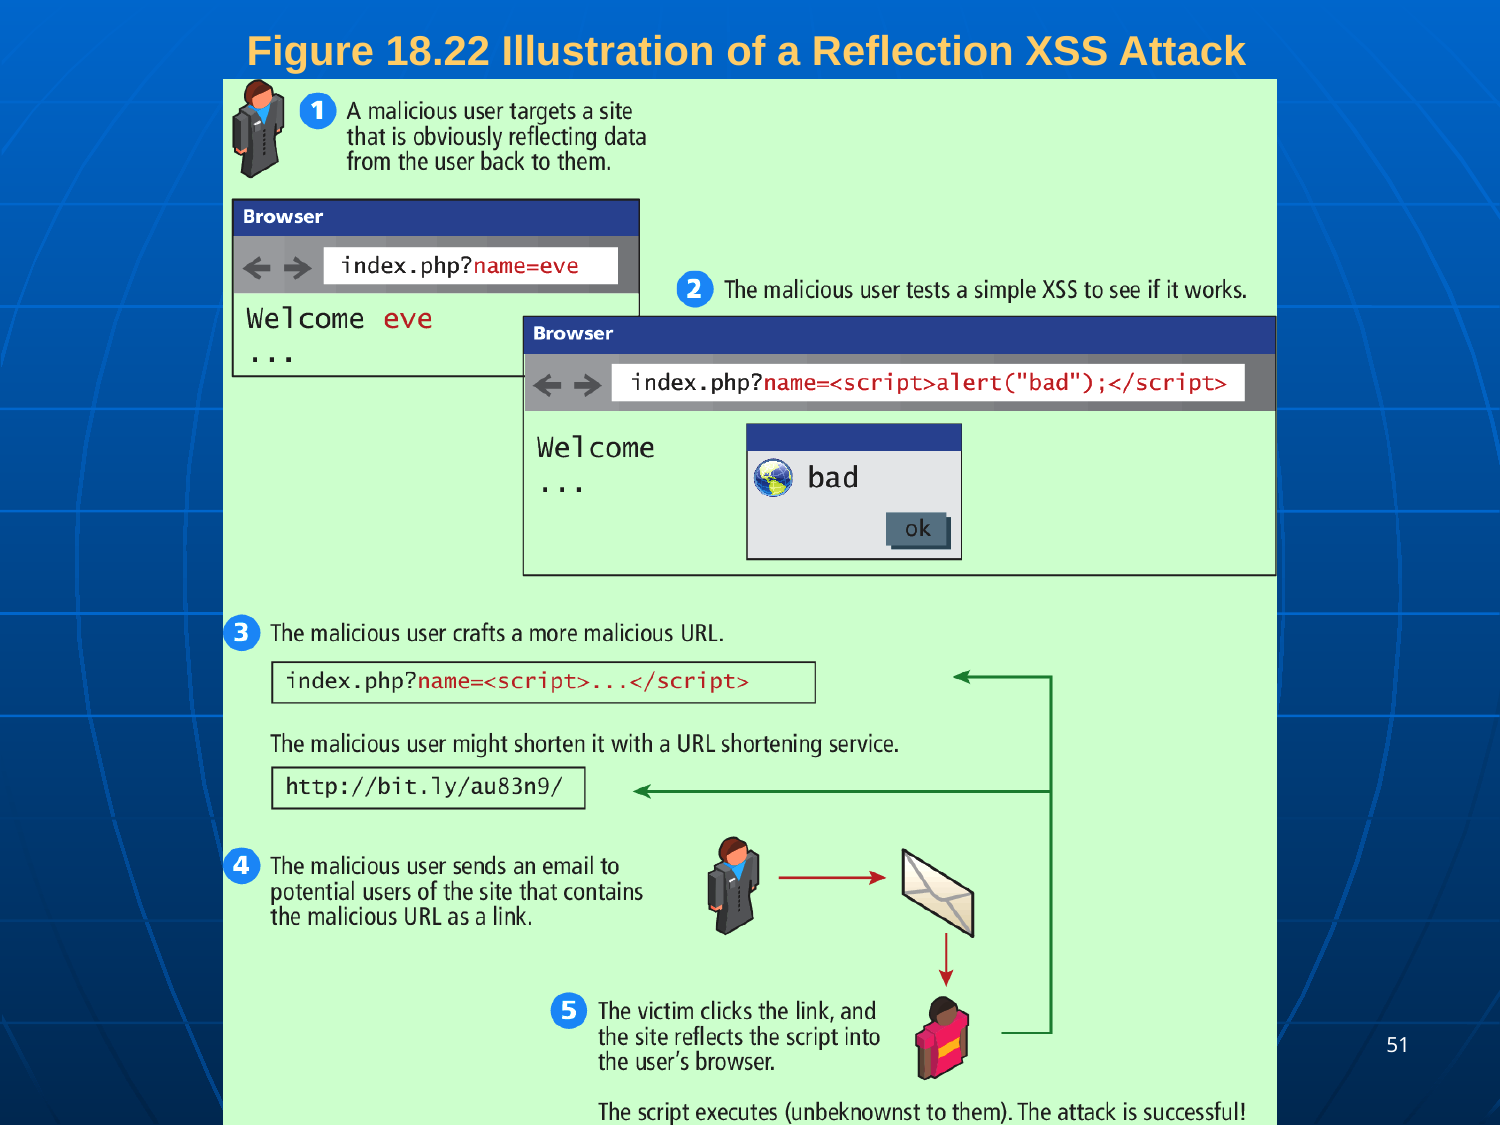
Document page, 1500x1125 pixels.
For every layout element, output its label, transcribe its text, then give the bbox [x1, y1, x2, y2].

picture [223, 78, 1277, 1125]
title Figure 18.22 Illustration of a Reflection XSS Attack [34, 17, 1460, 82]
slide_number 51 [1280, 1023, 1426, 1100]
